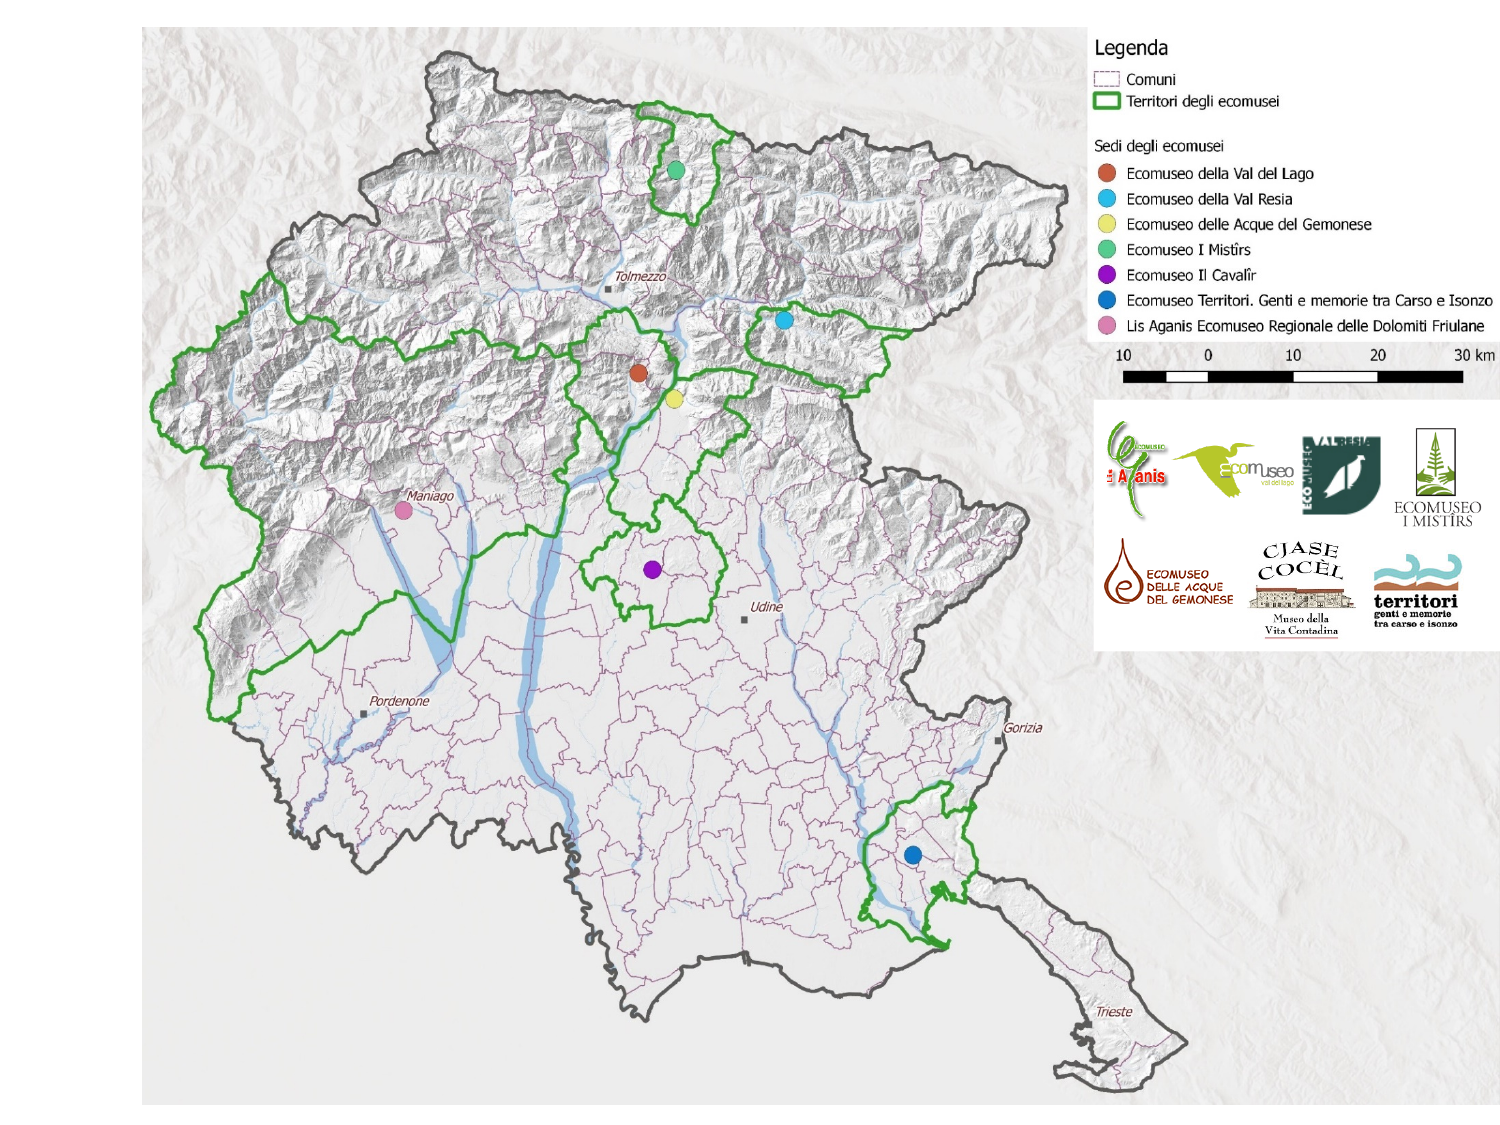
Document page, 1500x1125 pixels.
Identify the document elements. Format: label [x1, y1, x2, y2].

text_box [1093, 411, 1485, 640]
picture [142, 27, 1500, 1105]
